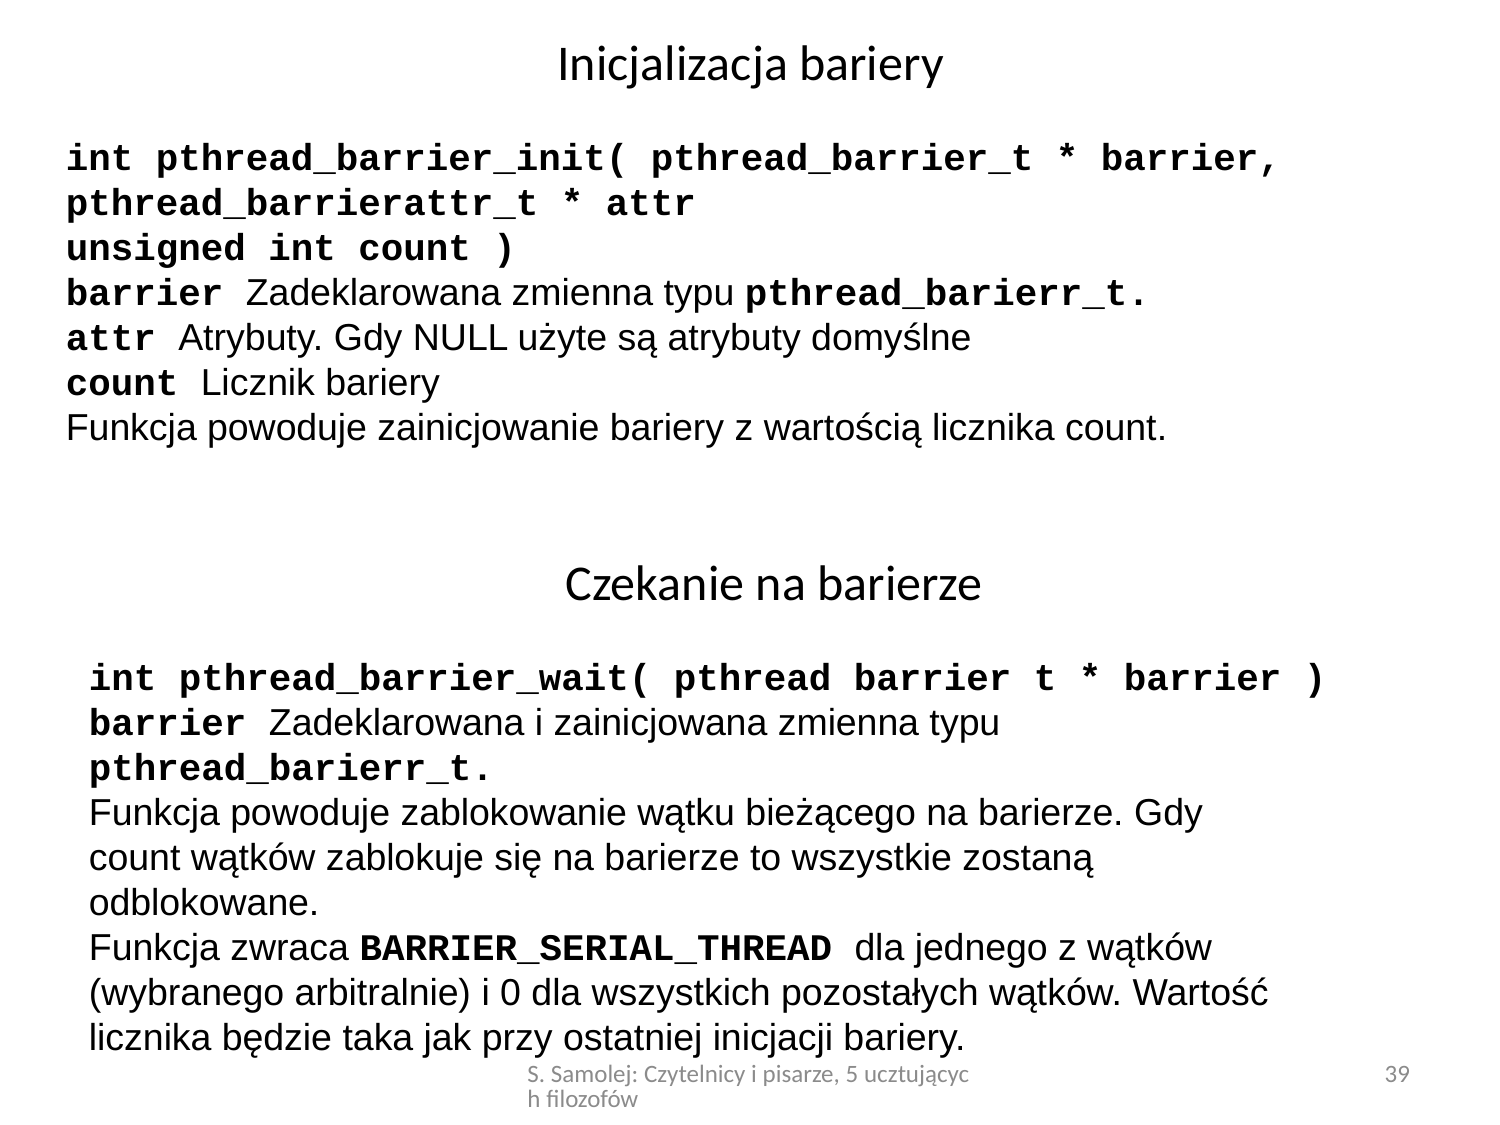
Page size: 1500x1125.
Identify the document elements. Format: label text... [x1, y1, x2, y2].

text_box int pthread_barrier_wait( pthread barrier t * barrier ) barrier Zadeklarowana i zainicjowana zmienna typu pthread_barierr_t. Funkcja powoduje zablokowanie wątku bieżącego na barierze. Gdy count wątków zablokuje się na barierze to wszystkie zostaną odblokowane. Funkcja zwraca BARRIER_SERIAL_THREAD dla jednego z wątków (wybranego arbitralnie) i 0 dla wszystkich pozostałych wątków. Wartość licznika będzie taka jak przy ostatniej inicjacji bariery. [74, 645, 1471, 1065]
footer S. Samolej: Czytelnicy i pisarze, 5 ucztujących filozofów [512, 1065, 988, 1103]
slide_number 39 [1074, 1065, 1425, 1103]
text_box int pthread_barrier_init( pthread_barrier_t * barrier, pthread_barrierattr_t * attr unsigned int count ) barrier Zadeklarowana zmienna typu pthread_barierr_t. attr Atrybuty. Gdy NULL użyte są atrybuty domyślne count Licznik bariery Funkcja powoduje zainicjowanie bariery z wartością licznika count. [51, 125, 1447, 456]
text_box Czekanie na barierze [99, 550, 1449, 610]
title Inicjalizacja bariery [76, 30, 1425, 90]
